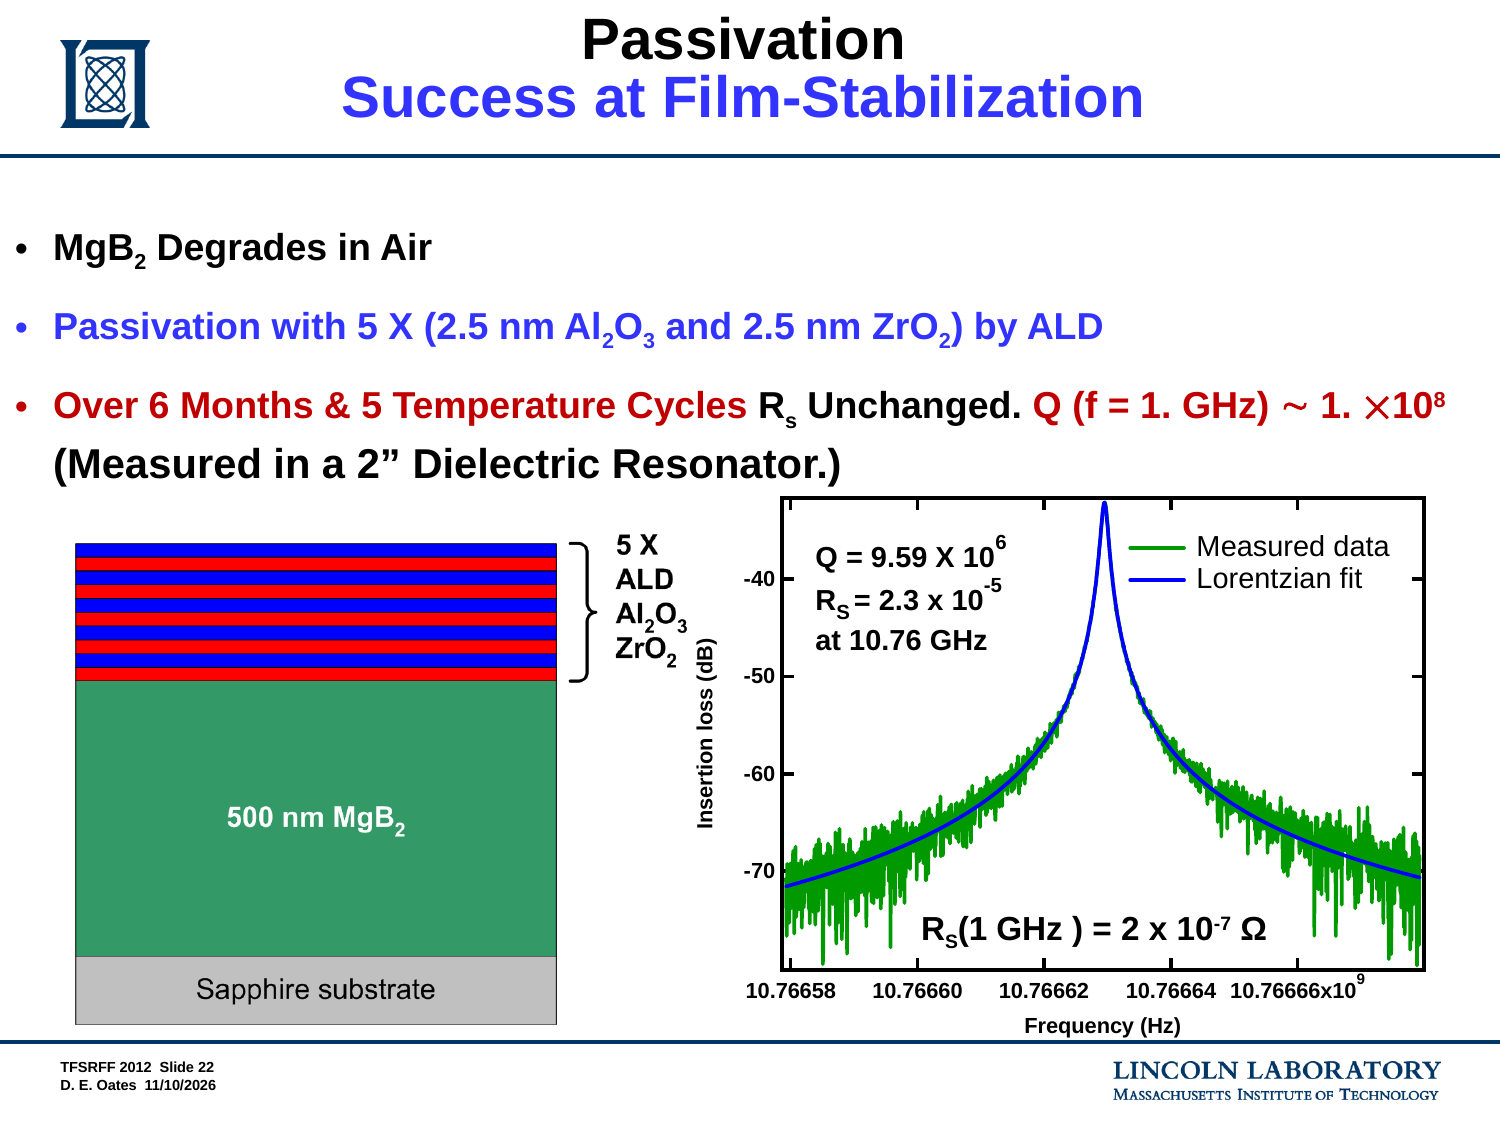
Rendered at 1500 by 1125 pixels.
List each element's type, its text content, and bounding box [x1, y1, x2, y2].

picture [60, 40, 150, 128]
title Passivation Success at Film-Stabilization [225, 12, 1263, 130]
list MgB2 Degrades in Air Passivation with 5 X (2.5 nm Al2O3 and 2.5 nm ZrO2) by ALD Over 6 Months & 5 Temperature Cycles Rs Unchanged. Q (f = 1. GHz)  1. 108 (Measured in a 2” Dielectric Resonator.) [0, 212, 1500, 453]
picture [74, 472, 1476, 1044]
picture [1111, 1061, 1441, 1100]
